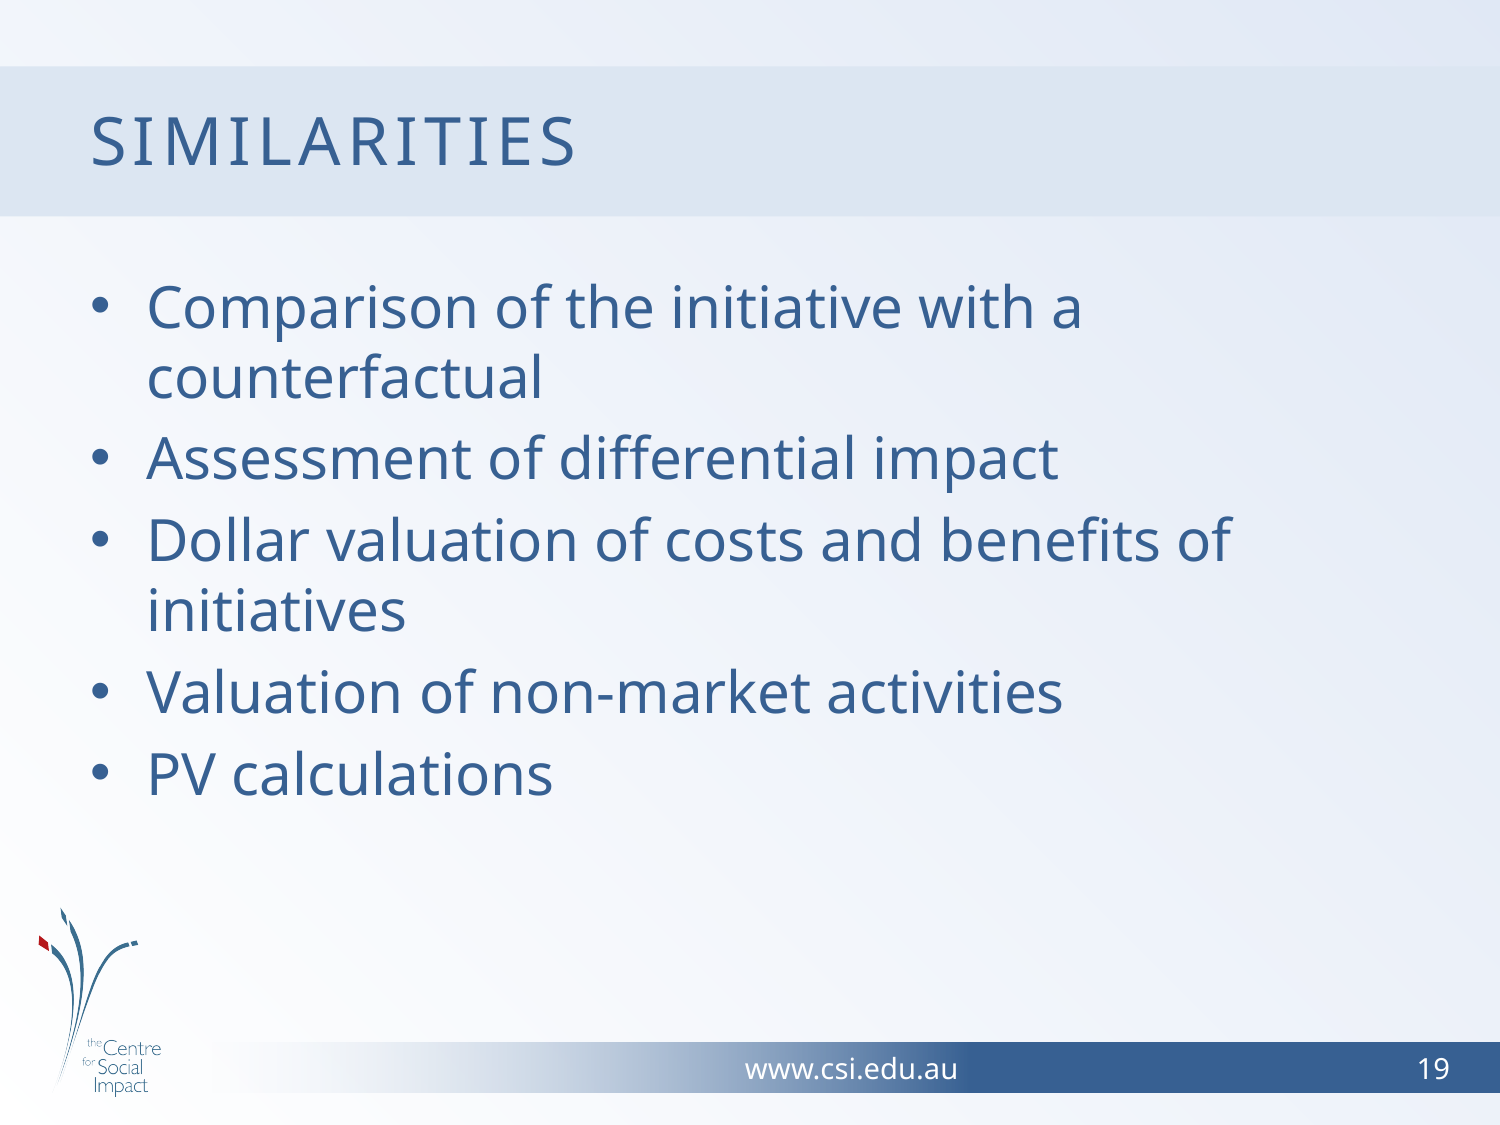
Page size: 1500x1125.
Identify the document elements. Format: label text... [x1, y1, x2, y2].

title Similarities [75, 45, 1454, 233]
picture [35, 902, 164, 1102]
list Comparison of the initiative with a counterfactual Assessment of differential impact Dollar valuation of costs and benefits of initiatives Valuation of non-market activities PV calculations [75, 262, 1454, 1005]
